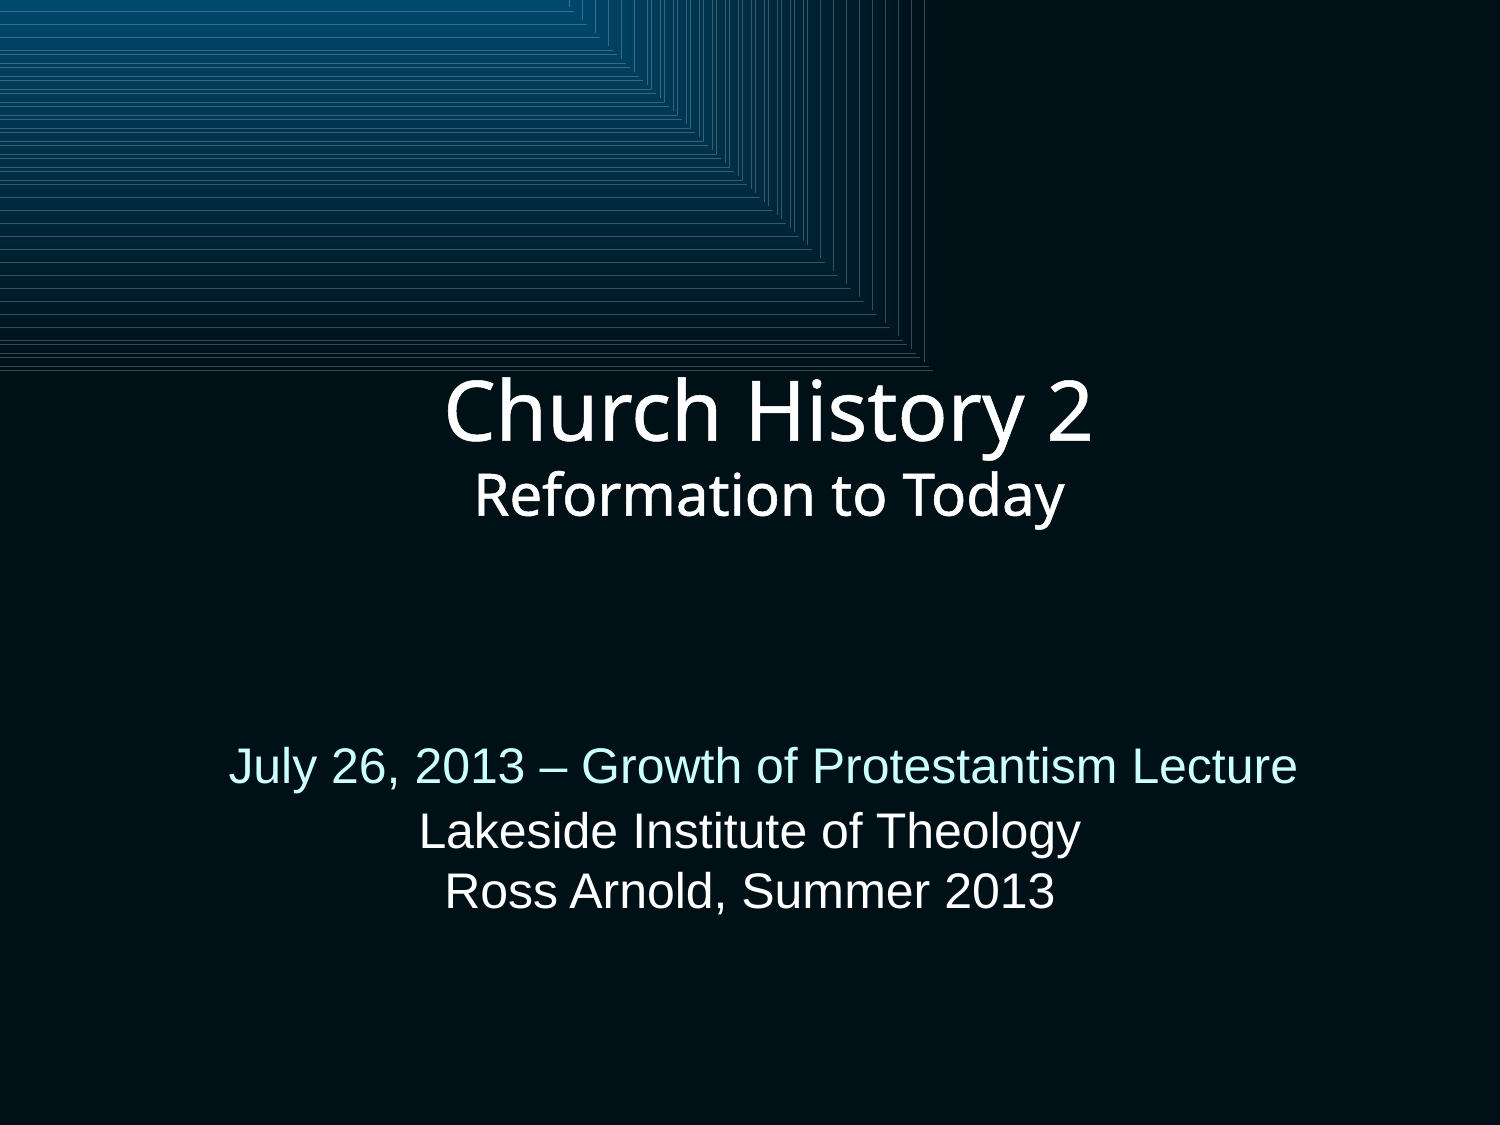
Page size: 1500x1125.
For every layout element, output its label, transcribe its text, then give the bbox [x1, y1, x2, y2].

text_box Lakeside Institute of Theology Ross Arnold, Summer 2013 [200, 802, 1300, 987]
text_box Church History 2 Reformation to Today [162, 350, 1375, 585]
text_box July 26, 2013 – Growth of Protestantism Lecture [185, 726, 1315, 802]
